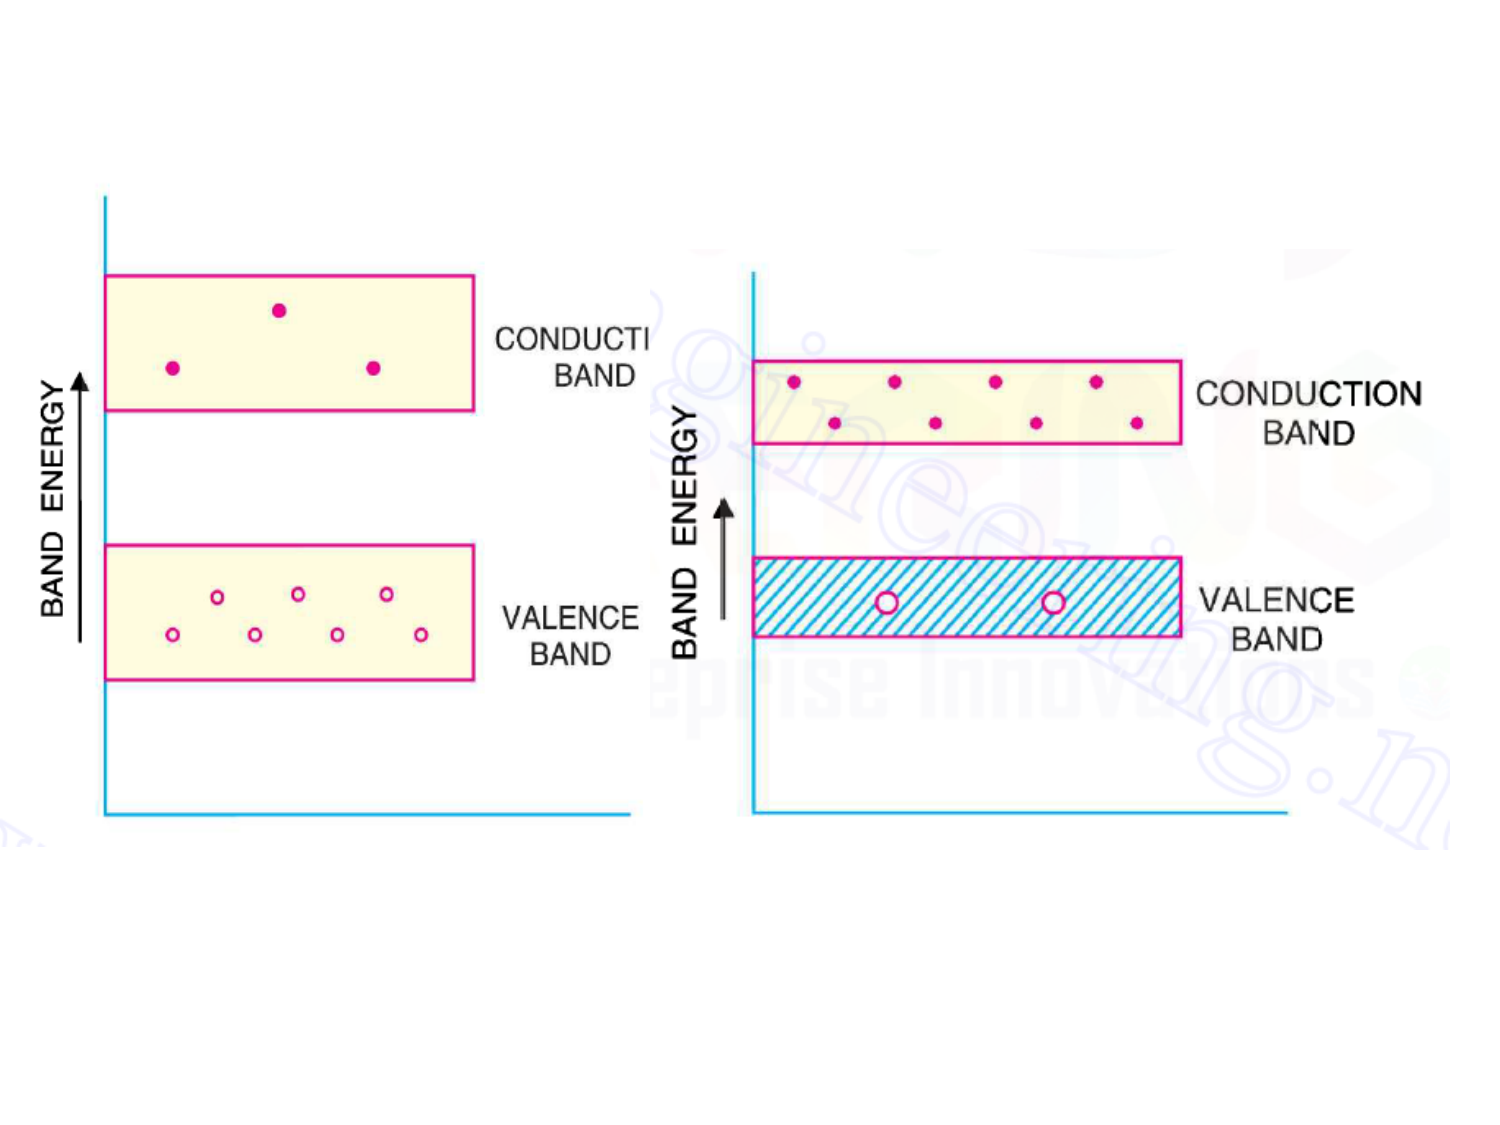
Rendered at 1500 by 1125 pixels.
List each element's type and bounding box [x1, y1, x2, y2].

list [0, 174, 751, 848]
picture [649, 249, 1451, 851]
